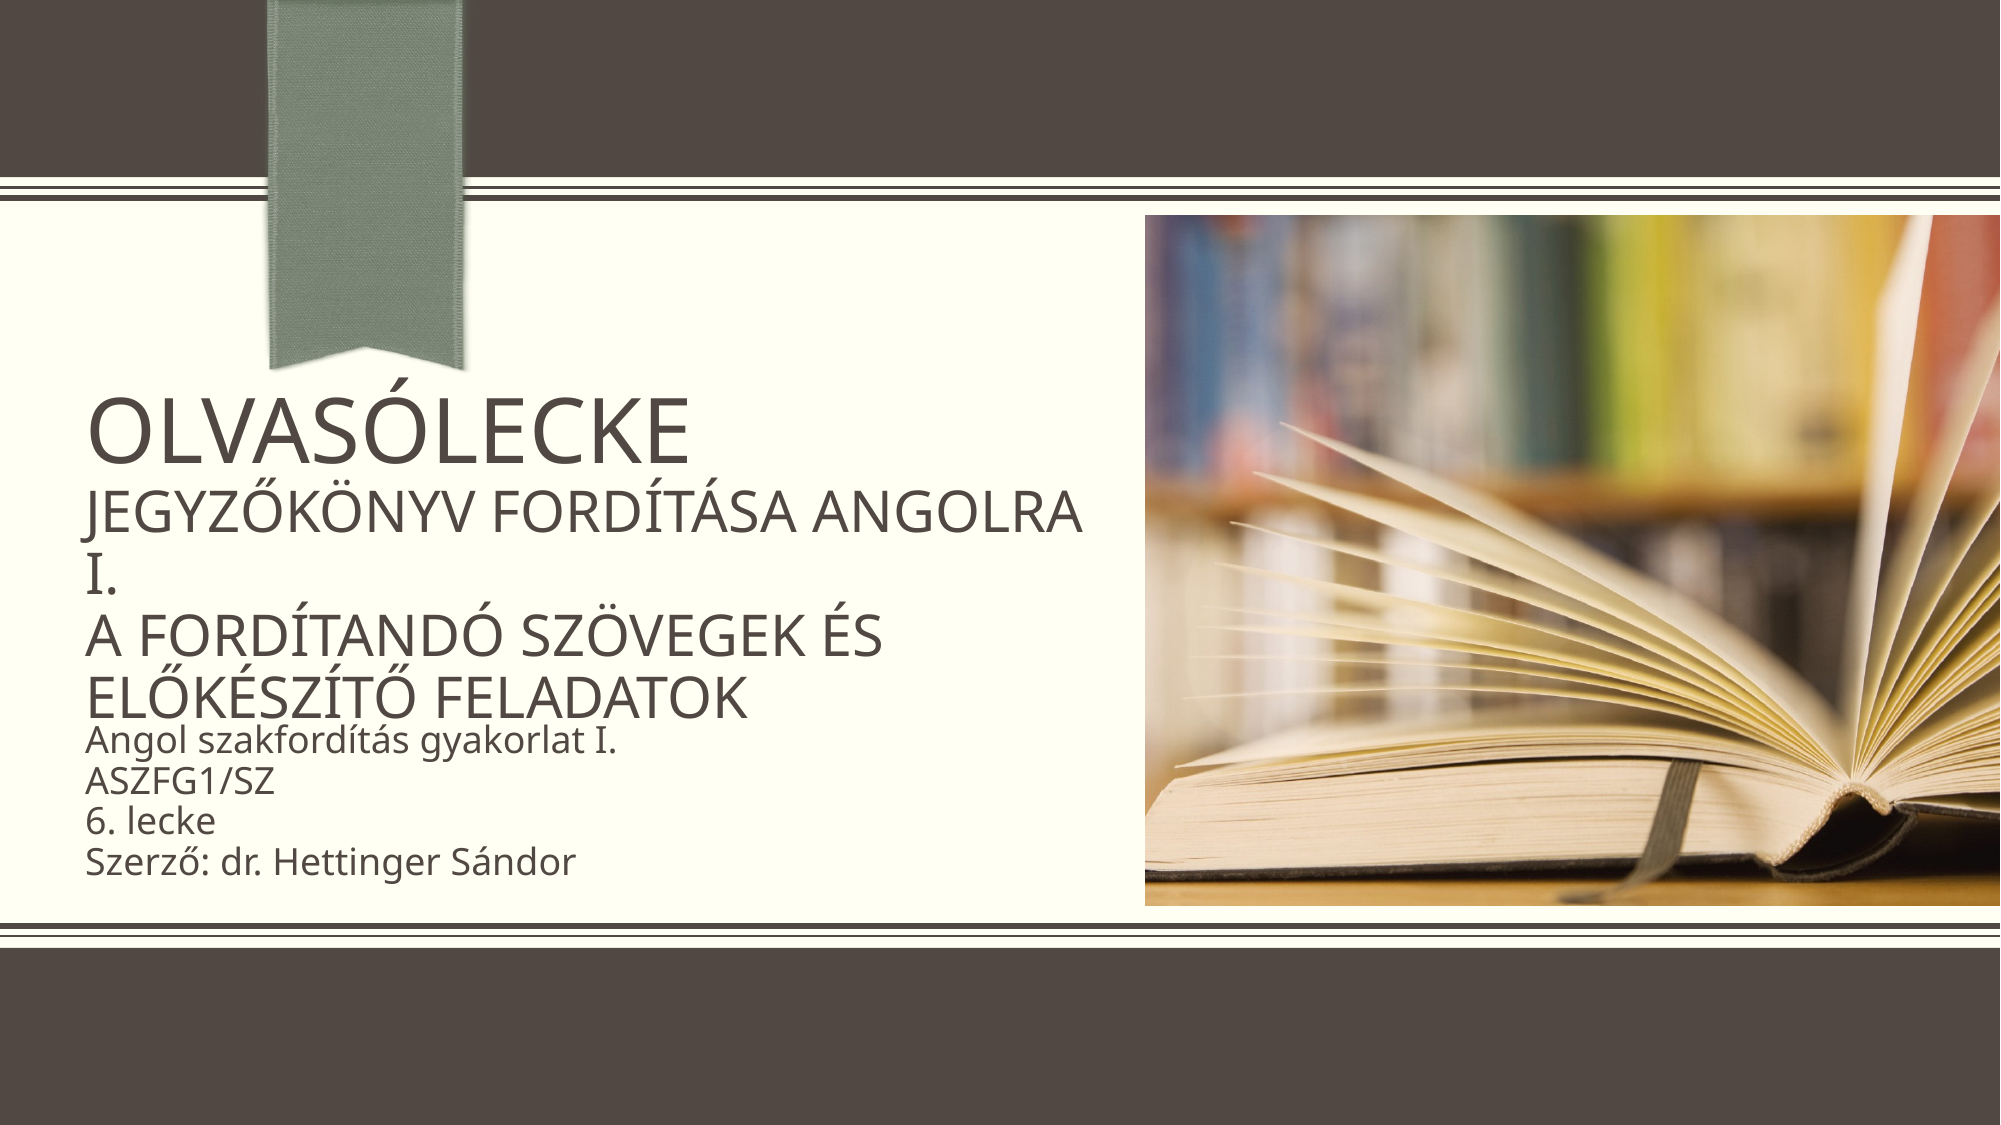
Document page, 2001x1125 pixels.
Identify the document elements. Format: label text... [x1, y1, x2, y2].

title Olvasólecke jegyzőkönyv fordítása angolra i. A fordítandó szövegek és előkészítő feladatok [85, 376, 1122, 741]
subtitle Angol szakfordítás gyakorlat I. ASZFG1/SZ 6. lecke Szerző: dr. Hettinger Sándor [85, 713, 1026, 906]
picture [1145, 214, 2000, 906]
